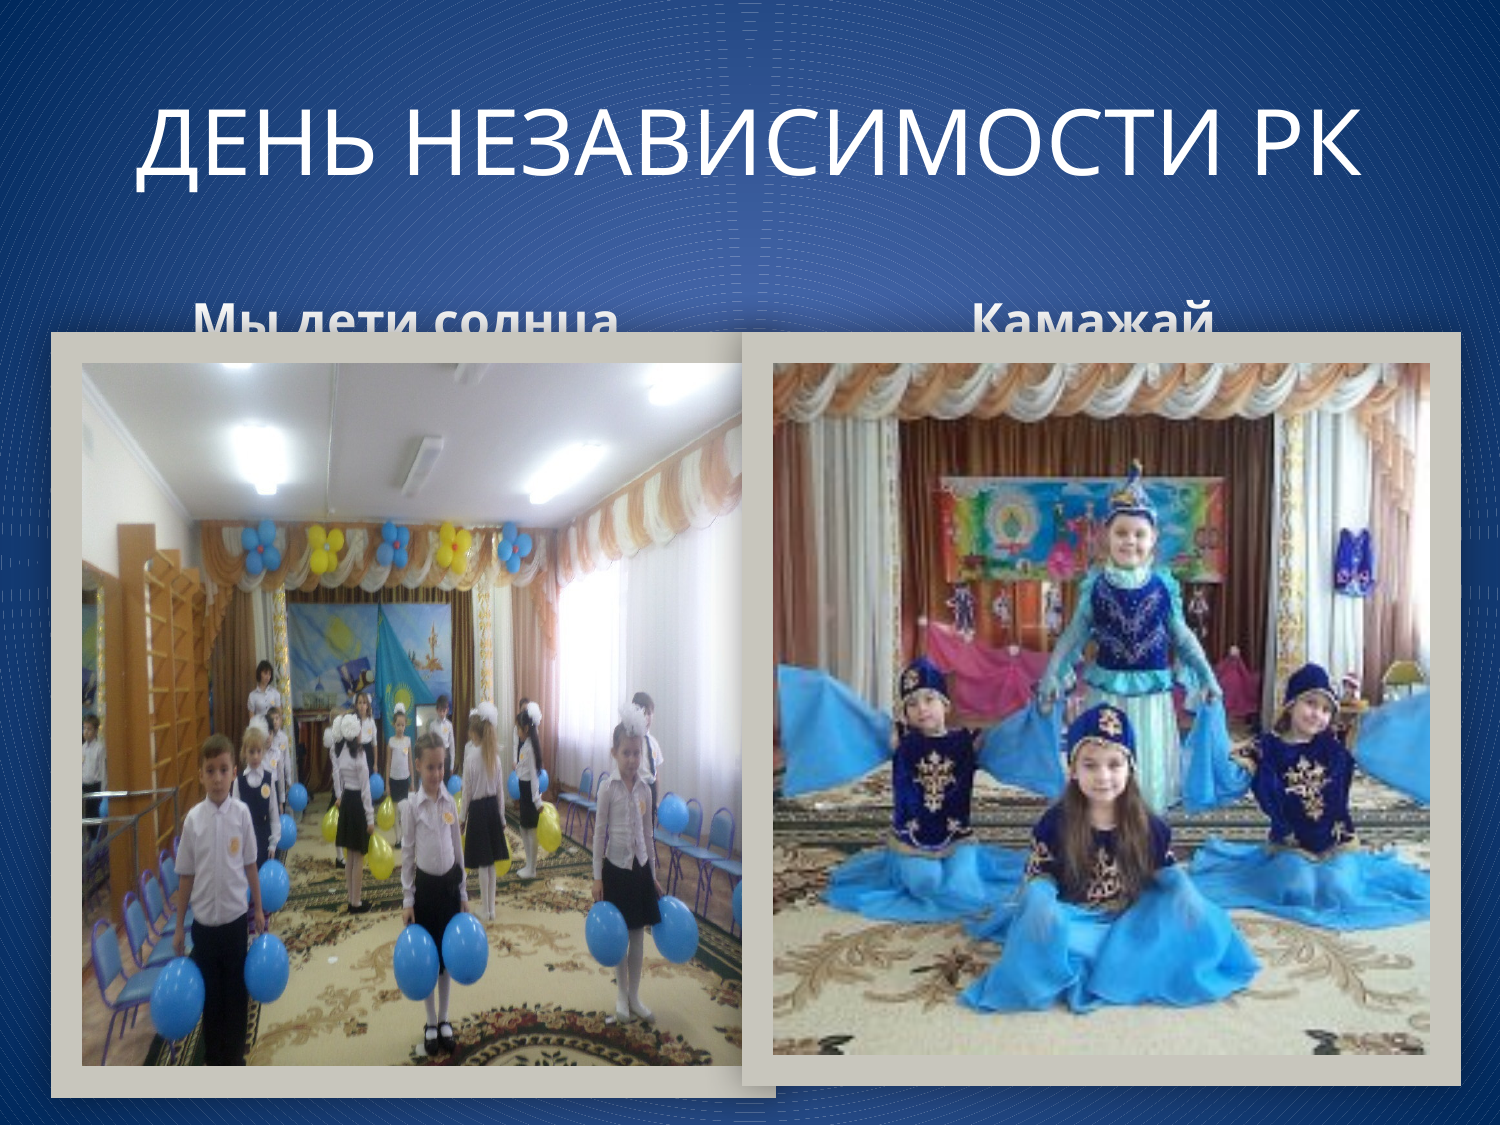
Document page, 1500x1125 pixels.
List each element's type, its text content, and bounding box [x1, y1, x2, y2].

list Камажай [761, 251, 1425, 305]
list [81, 362, 746, 1067]
title ДЕНЬ НЕЗАВИСИМОСТИ РК [75, 45, 1425, 233]
list Мы дети солнца [75, 251, 738, 305]
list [773, 362, 1430, 1055]
